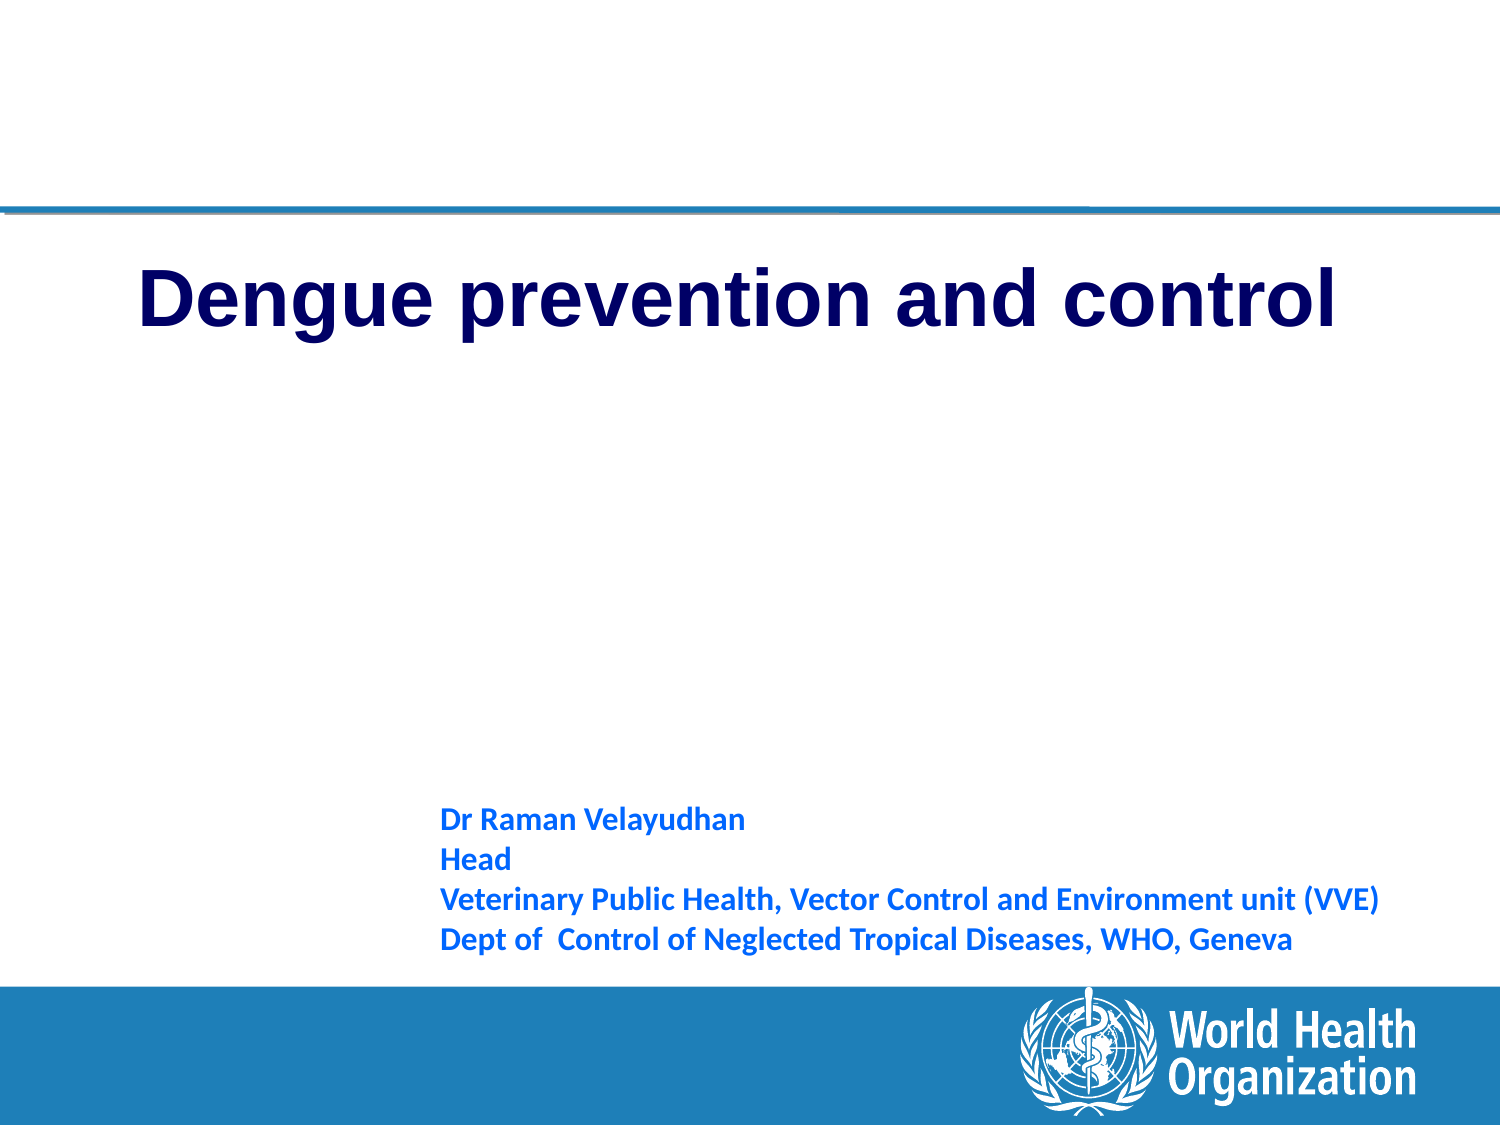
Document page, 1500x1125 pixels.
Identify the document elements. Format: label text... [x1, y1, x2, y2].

text_box Dr Raman Velayudhan Head Veterinary Public Health, Vector Control and Environment unit (VVE) Dept of Control of Neglected Tropical Diseases, WHO, Geneva [424, 773, 1403, 981]
text_box Dengue prevention and control [19, 237, 1457, 350]
